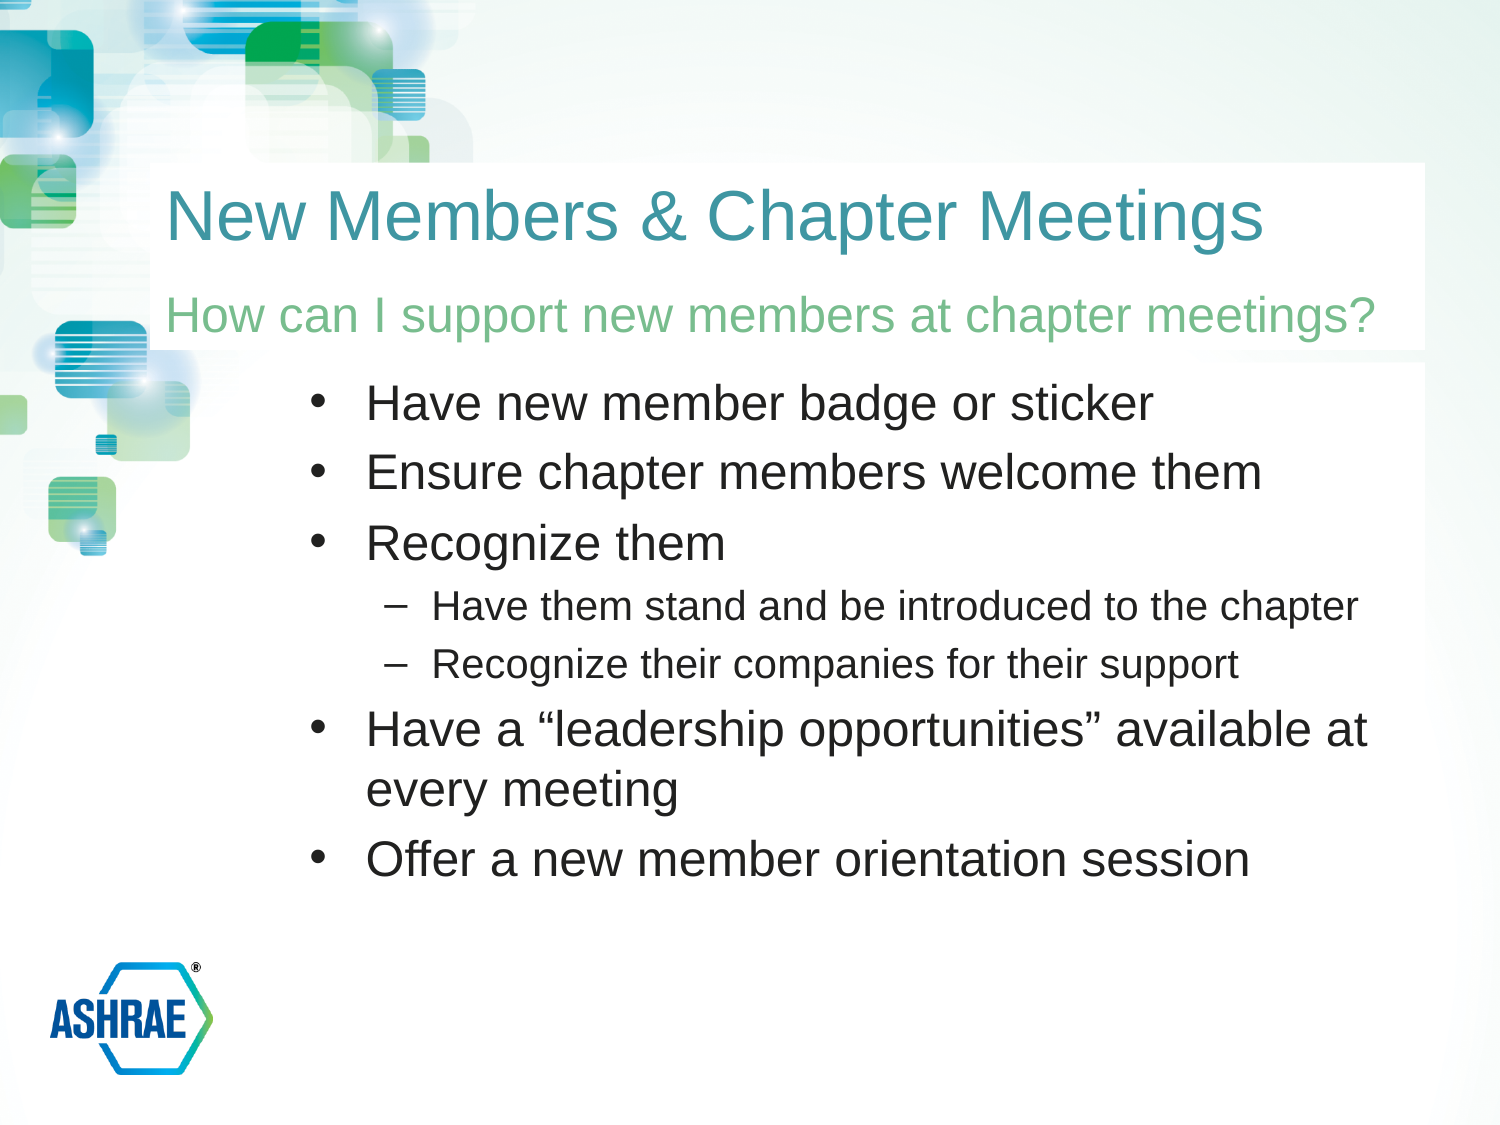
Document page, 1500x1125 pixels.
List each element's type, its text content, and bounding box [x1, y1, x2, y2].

subtitle How can I support new members at chapter meetings? [150, 275, 1425, 350]
title New Members & Chapter Meetings [150, 162, 1425, 275]
list Have new member badge or sticker Ensure chapter members welcome them Recognize them Have them stand and be introduced to the chapter Recognize their companies for their support Have a “leadership opportunities” available at every meeting Offer a new member orientation session [294, 362, 1425, 1063]
picture [0, 0, 1500, 1125]
